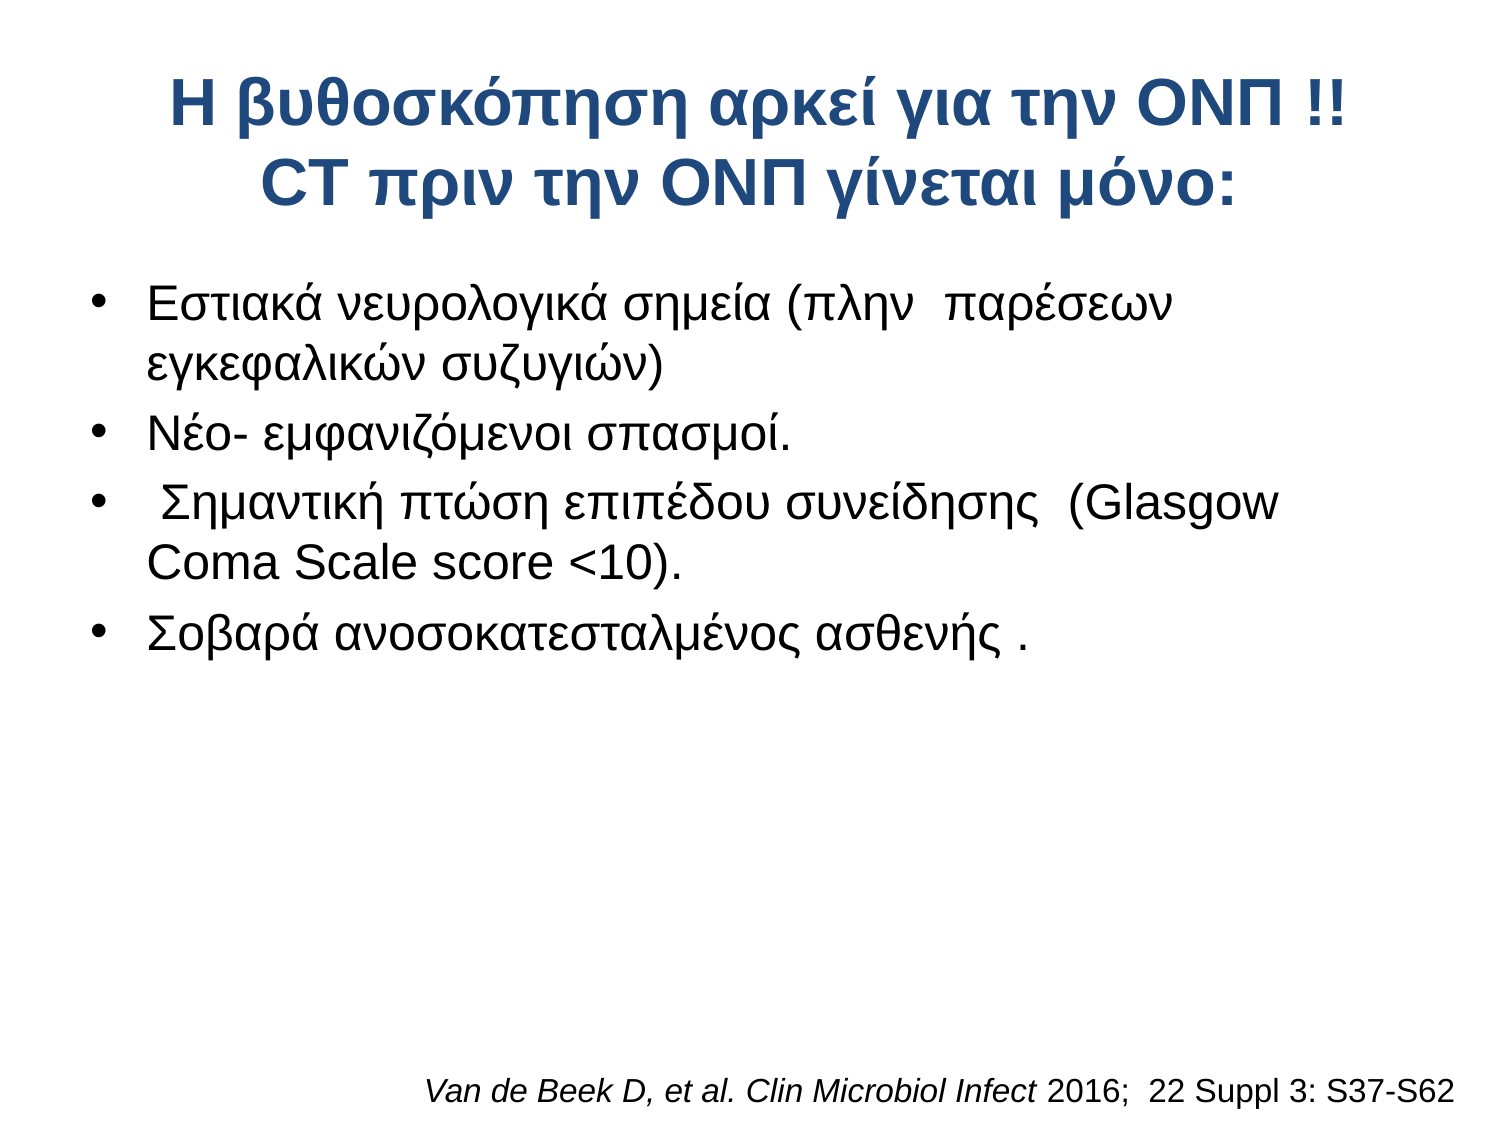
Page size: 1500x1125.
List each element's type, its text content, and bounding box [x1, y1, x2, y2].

title Η βυθοσκόπηση αρκεί για την ΟΝΠ !! CT πριν την ΟΝΠ γίνεται μόνο: [75, 45, 1425, 233]
list Εστιακά νευρολογικά σημεία (πλην παρέσεων εγκεφαλικών συζυγιών) Νέο- εμφανιζόμενοι σπασμοί. Σημαντική πτώση επιπέδου συνείδησης (Glasgow Coma Scale score <10). Σοβαρά ανοσοκατεσταλμένος ασθενής . [75, 262, 1425, 1005]
text_box Van de Beek D, et al. Clin Microbiol Infect 2016; 22 Suppl 3: S37-S62 [389, 1062, 1471, 1117]
